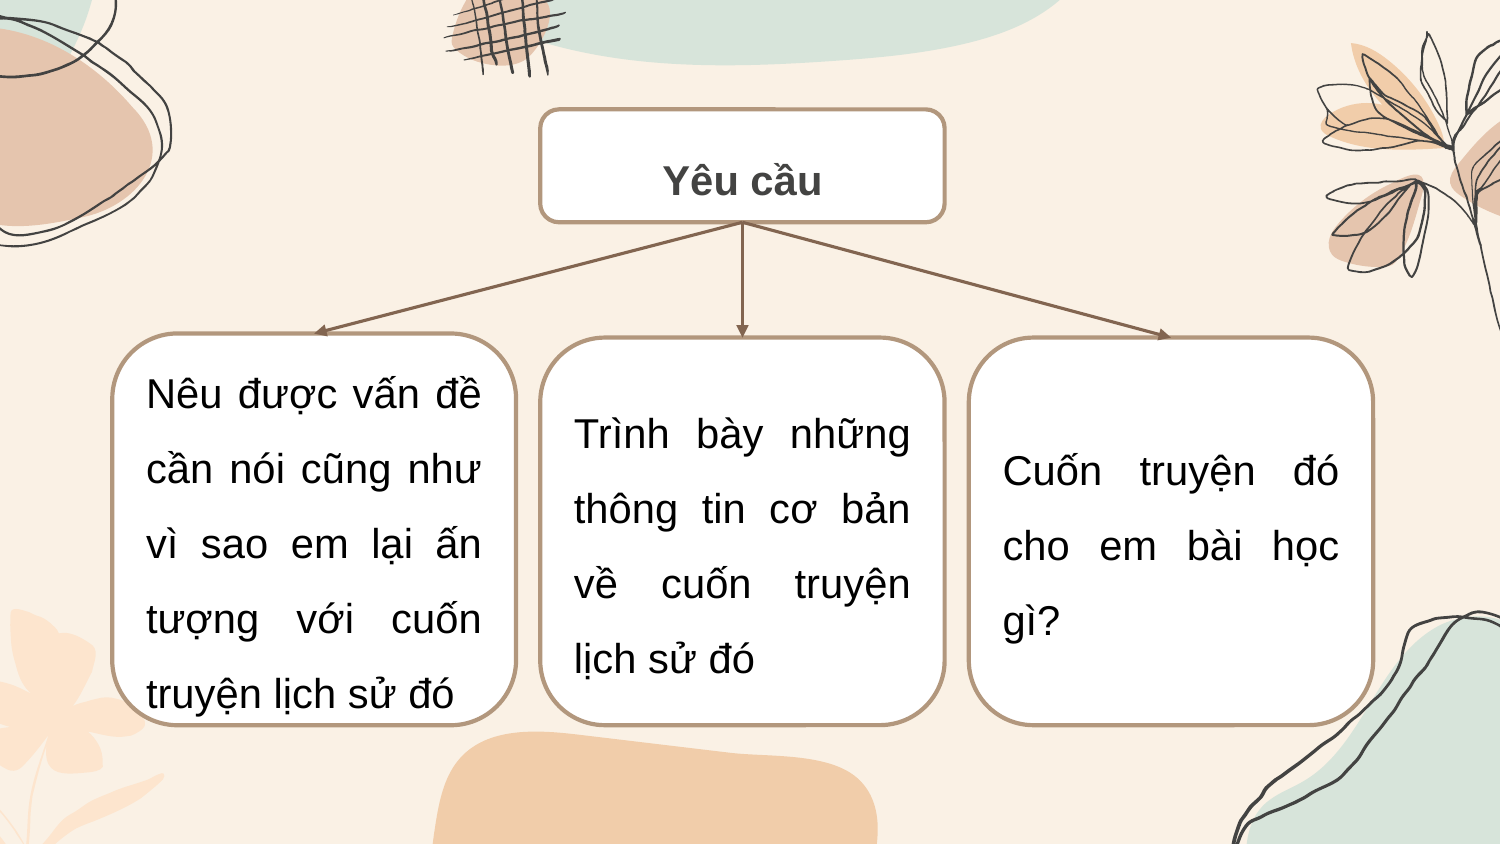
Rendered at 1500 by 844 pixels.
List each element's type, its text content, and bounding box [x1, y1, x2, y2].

text_box Cuốn truyện đó cho em bài học gì? [966, 335, 1376, 728]
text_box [742, 222, 1172, 338]
text_box Yêu cầu [538, 107, 947, 220]
text_box Nêu được vấn đề cần nói cũng như vì sao em lại ấn tượng với cuốn truyện lịch sử đó [110, 331, 519, 728]
text_box Trình bày những thông tin cơ bản về cuốn truyện lịch sử đó [538, 341, 947, 728]
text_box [313, 222, 739, 334]
